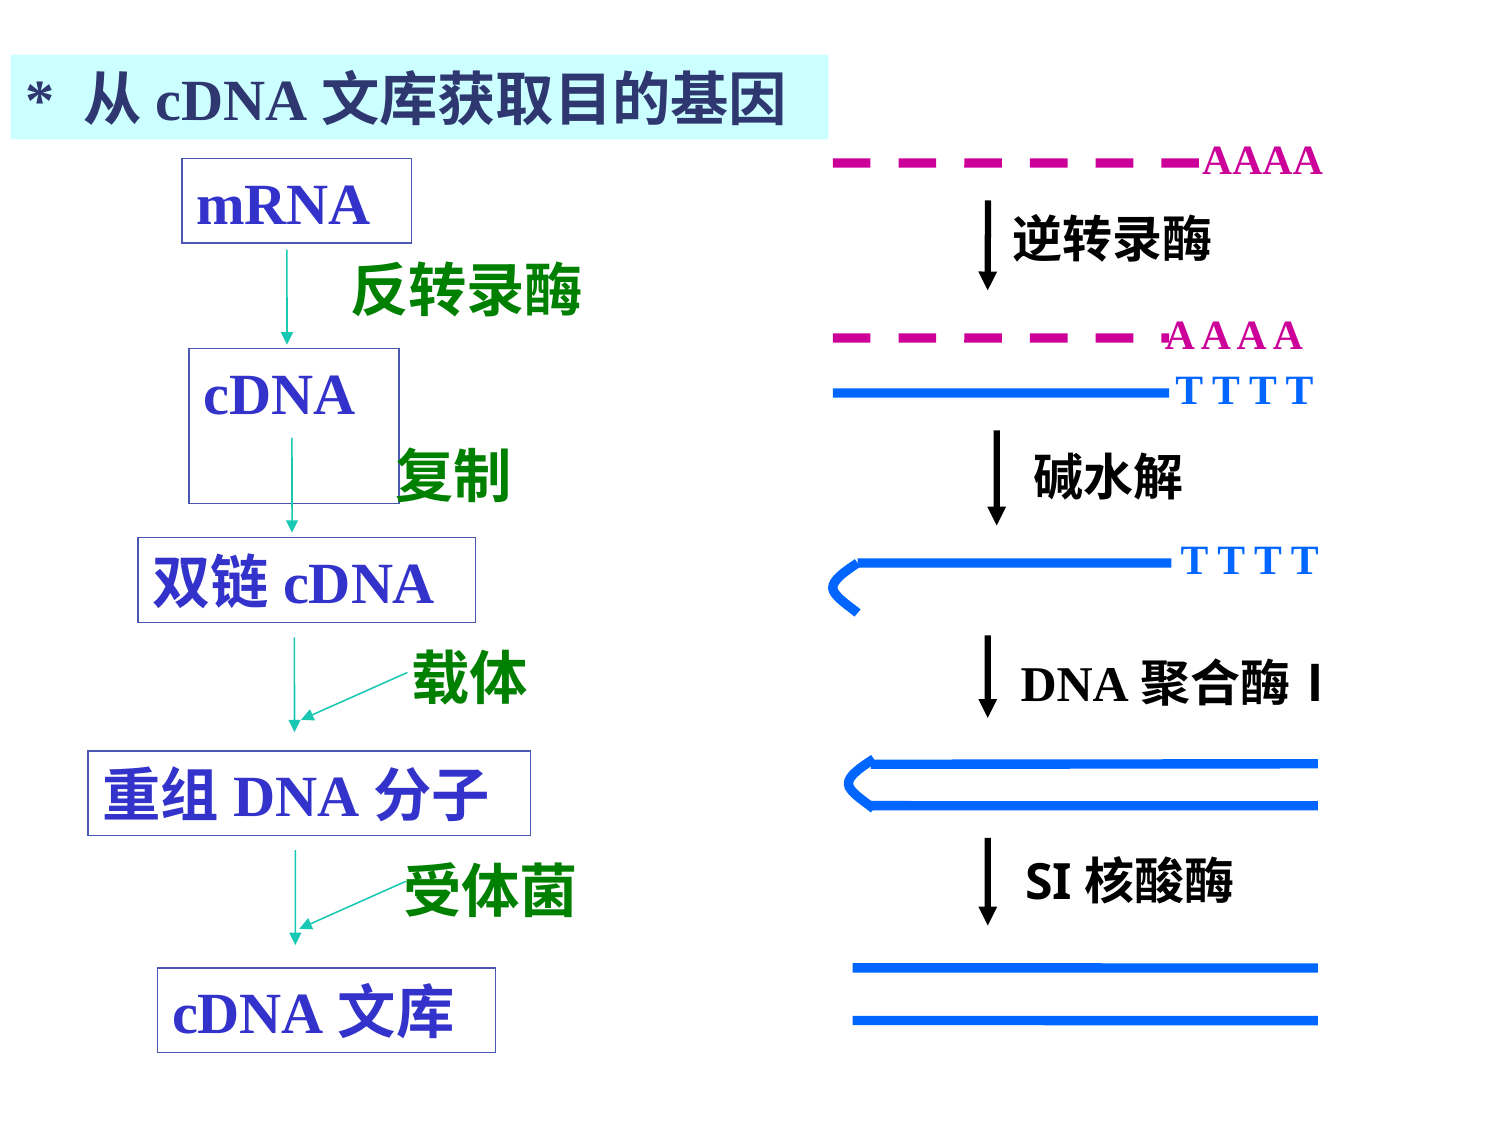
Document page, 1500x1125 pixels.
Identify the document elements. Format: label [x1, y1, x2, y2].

text_box [29, 54, 810, 1055]
text_box [832, 125, 1392, 1021]
